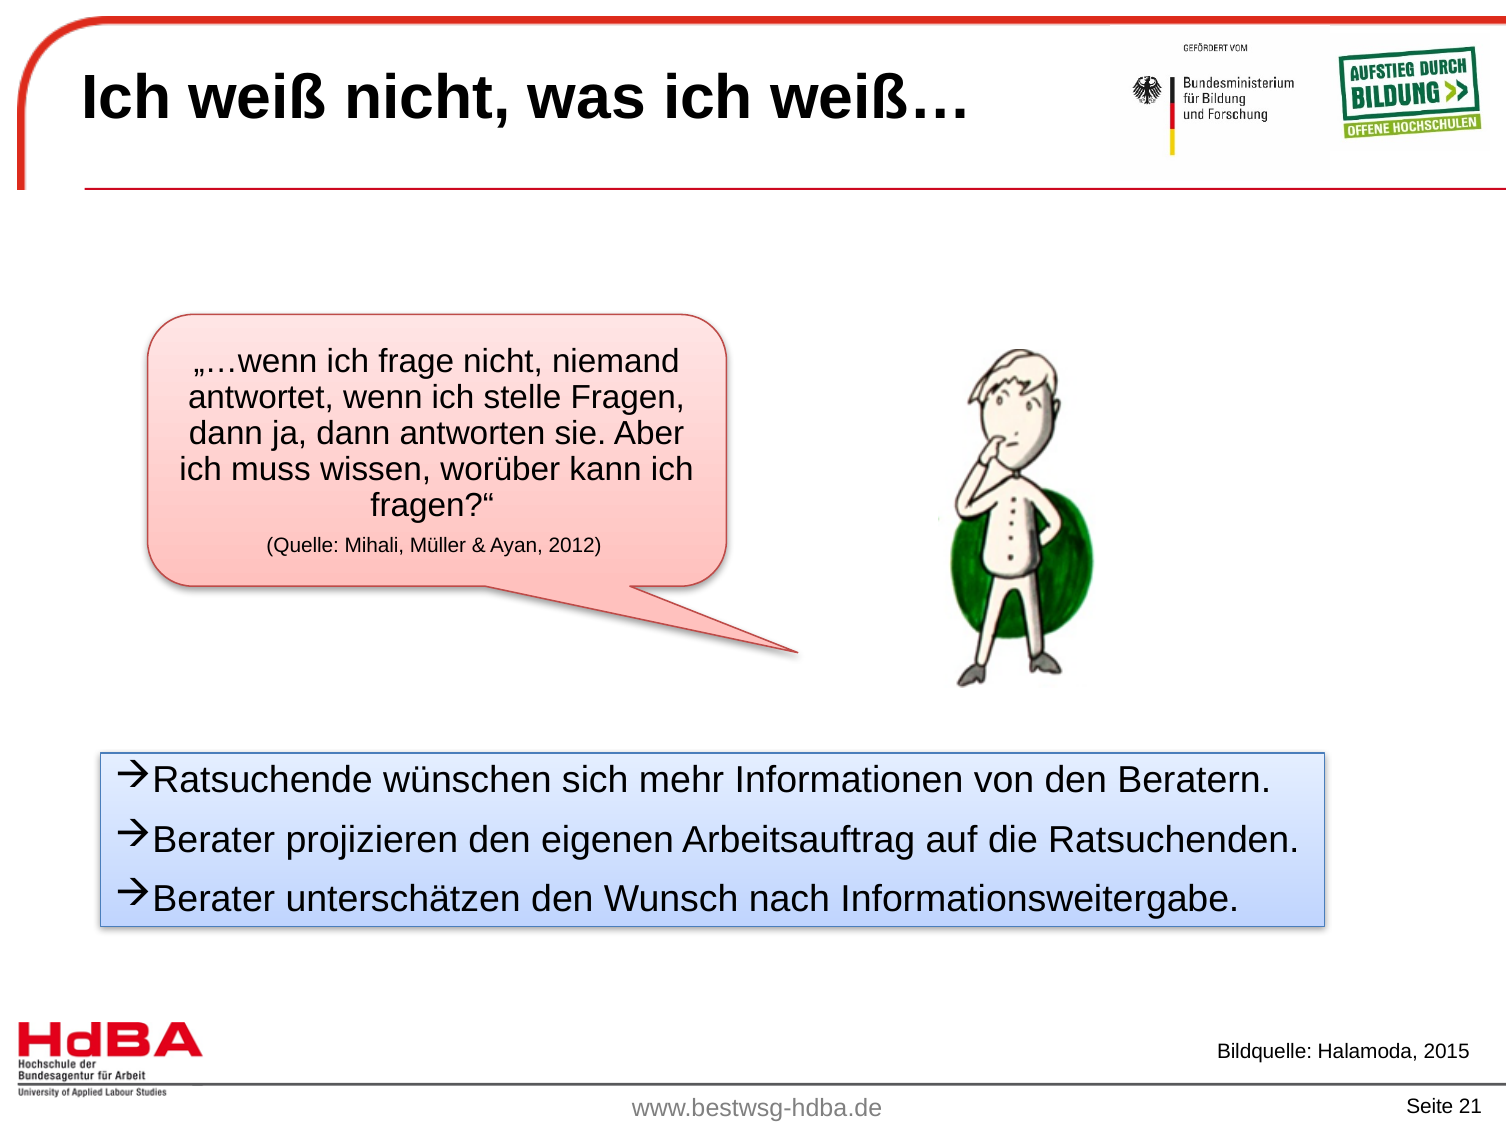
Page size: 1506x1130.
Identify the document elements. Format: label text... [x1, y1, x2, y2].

text_box „…wenn ich frage nicht, niemand antwortet, wenn ich stelle Fragen, dann ja, dann antworten sie. Aber ich muss wissen, worüber kann ich fragen?“ (Quelle: Mihali, Müller & Ayan, 2012) [146, 313, 799, 654]
text_box Ratsuchende wünschen sich mehr Informationen von den Beratern. Berater projizieren den eigenen Arbeitsauftrag auf die Ratsuchenden. Berater unterschätzen den Wunsch nach Informationsweitergabe. [100, 752, 1325, 927]
title Ich weiß nicht, was ich weiß… [81, 56, 1435, 190]
picture [1110, 25, 1490, 151]
text_box Bildquelle: Halamoda, 2015 [492, 1033, 1485, 1071]
picture [14, 1022, 210, 1100]
picture [938, 349, 1099, 688]
